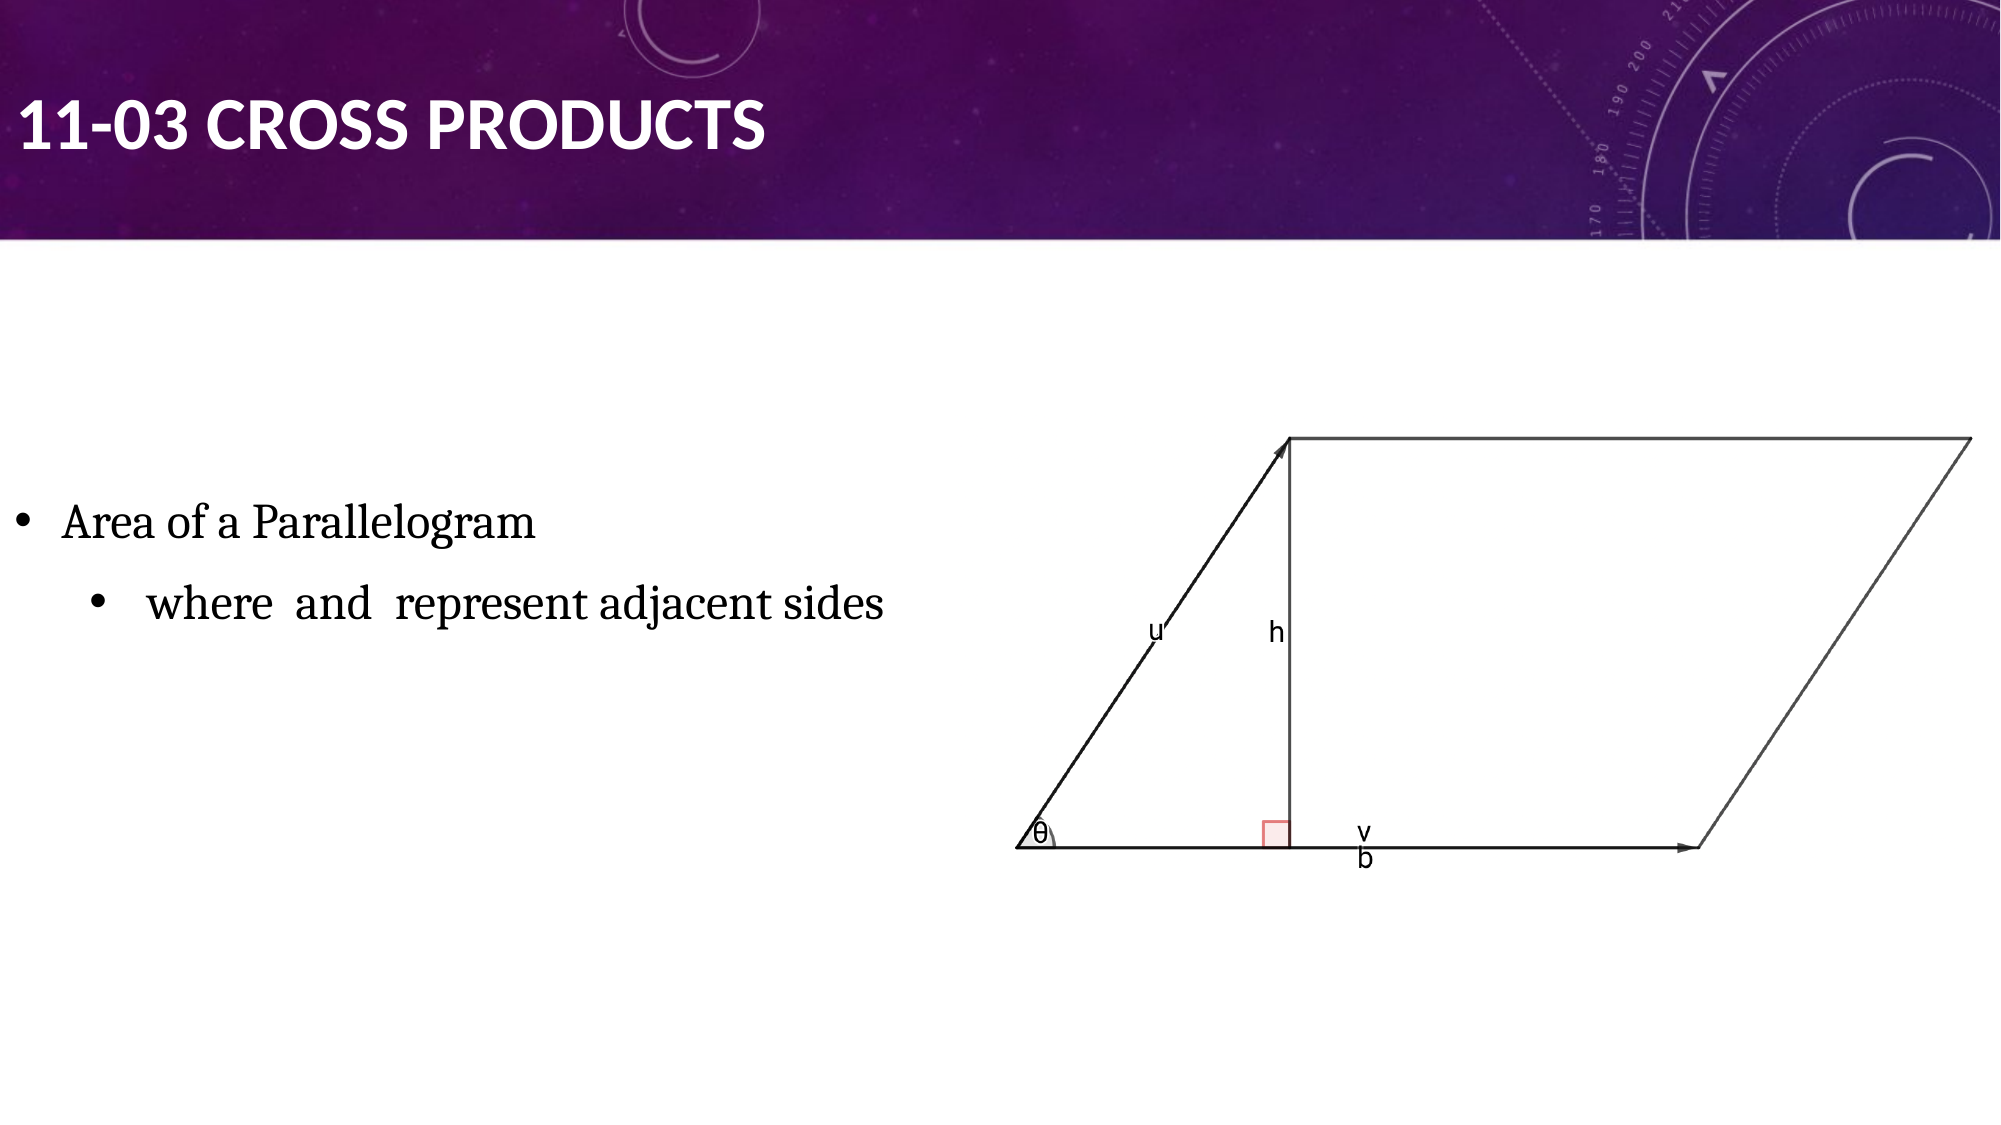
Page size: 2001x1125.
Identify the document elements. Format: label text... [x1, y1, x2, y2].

picture [0, 0, 2001, 1125]
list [954, 412, 2000, 888]
title 11-03 Cross Products [0, 0, 2000, 239]
